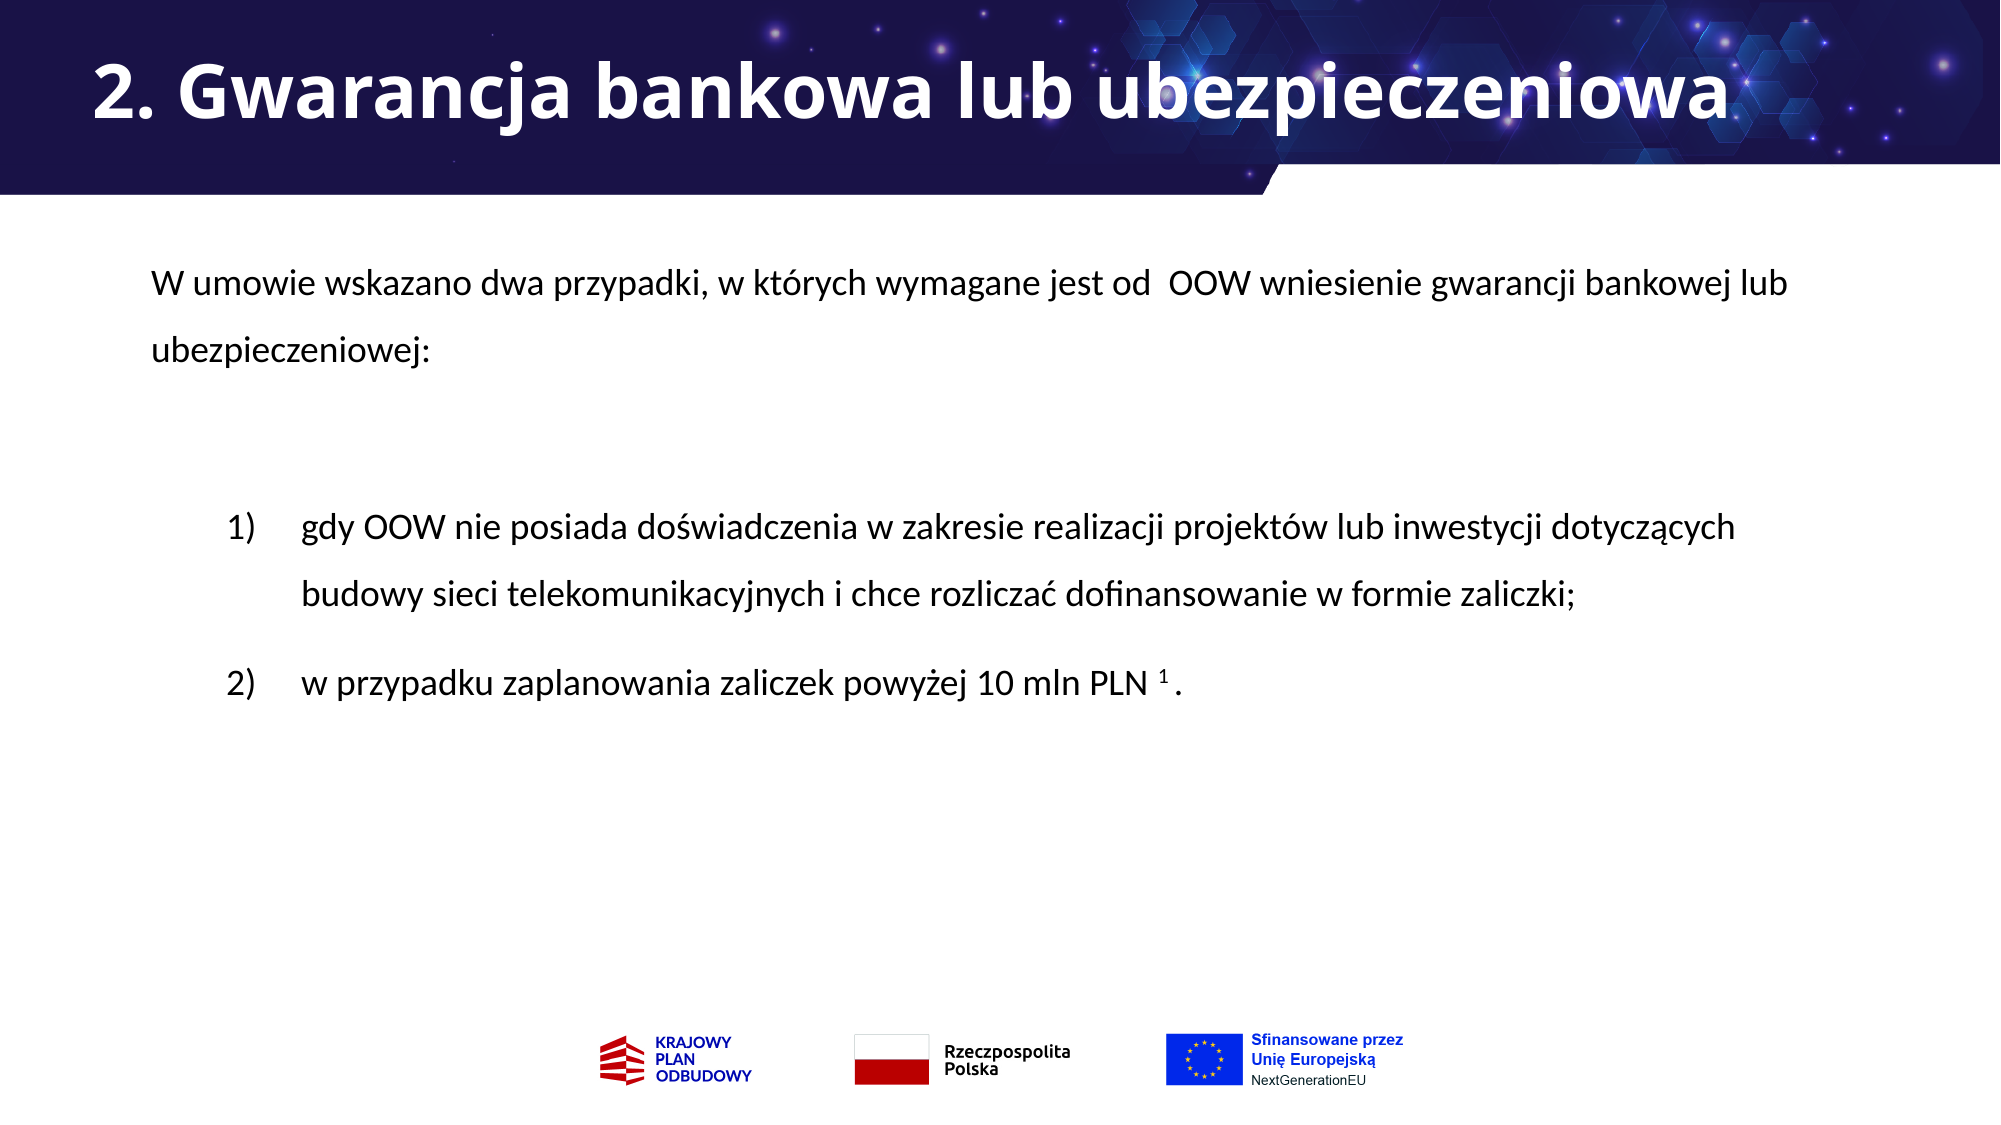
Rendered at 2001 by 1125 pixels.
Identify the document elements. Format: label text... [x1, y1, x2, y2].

picture [577, 1012, 1423, 1106]
text_box W umowie wskazano dwa przypadki, w których wymagane jest od OOW wniesienie gwarancji bankowej lub ubezpieczeniowej: gdy OOW nie posiada doświadczenia w zakresie realizacji projektów lub inwestycji dotyczących budowy sieci telekomunikacyjnych i chce rozliczać dofinansowanie w formie zaliczki; w przypadku zaplanowania zaliczek powyżej 10 mln PLN 1 . [136, 227, 1863, 711]
title 2. Gwarancja bankowa lub ubezpieczeniowa [77, 0, 1863, 188]
picture [0, 0, 2000, 195]
